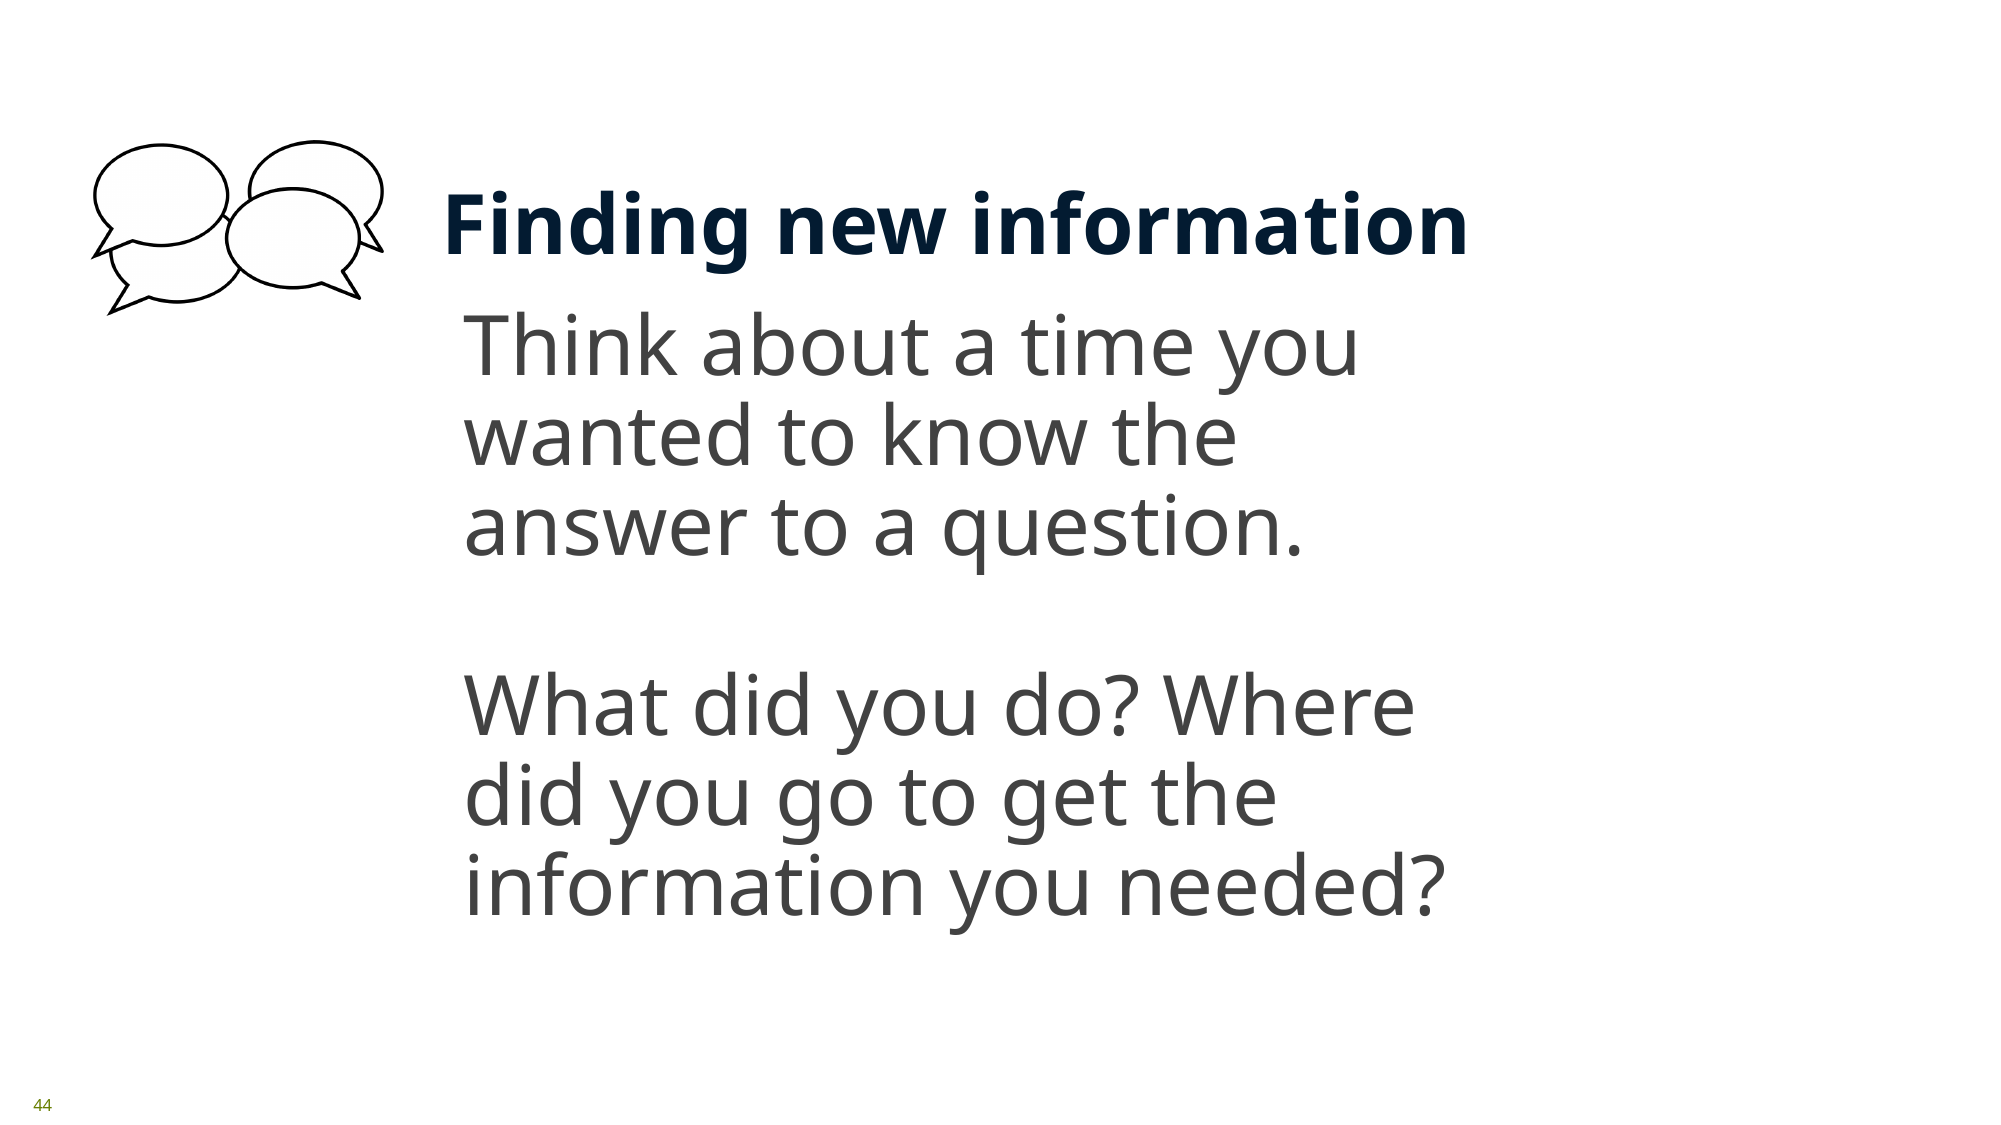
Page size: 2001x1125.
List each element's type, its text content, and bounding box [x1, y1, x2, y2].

list Think about a time you wanted to know the answer to a question. What did you do? Where did you go to get the information you needed? [448, 288, 1506, 1125]
picture [90, 140, 384, 316]
title Finding new information [426, 84, 1964, 279]
slide_number 44 [0, 1087, 68, 1125]
